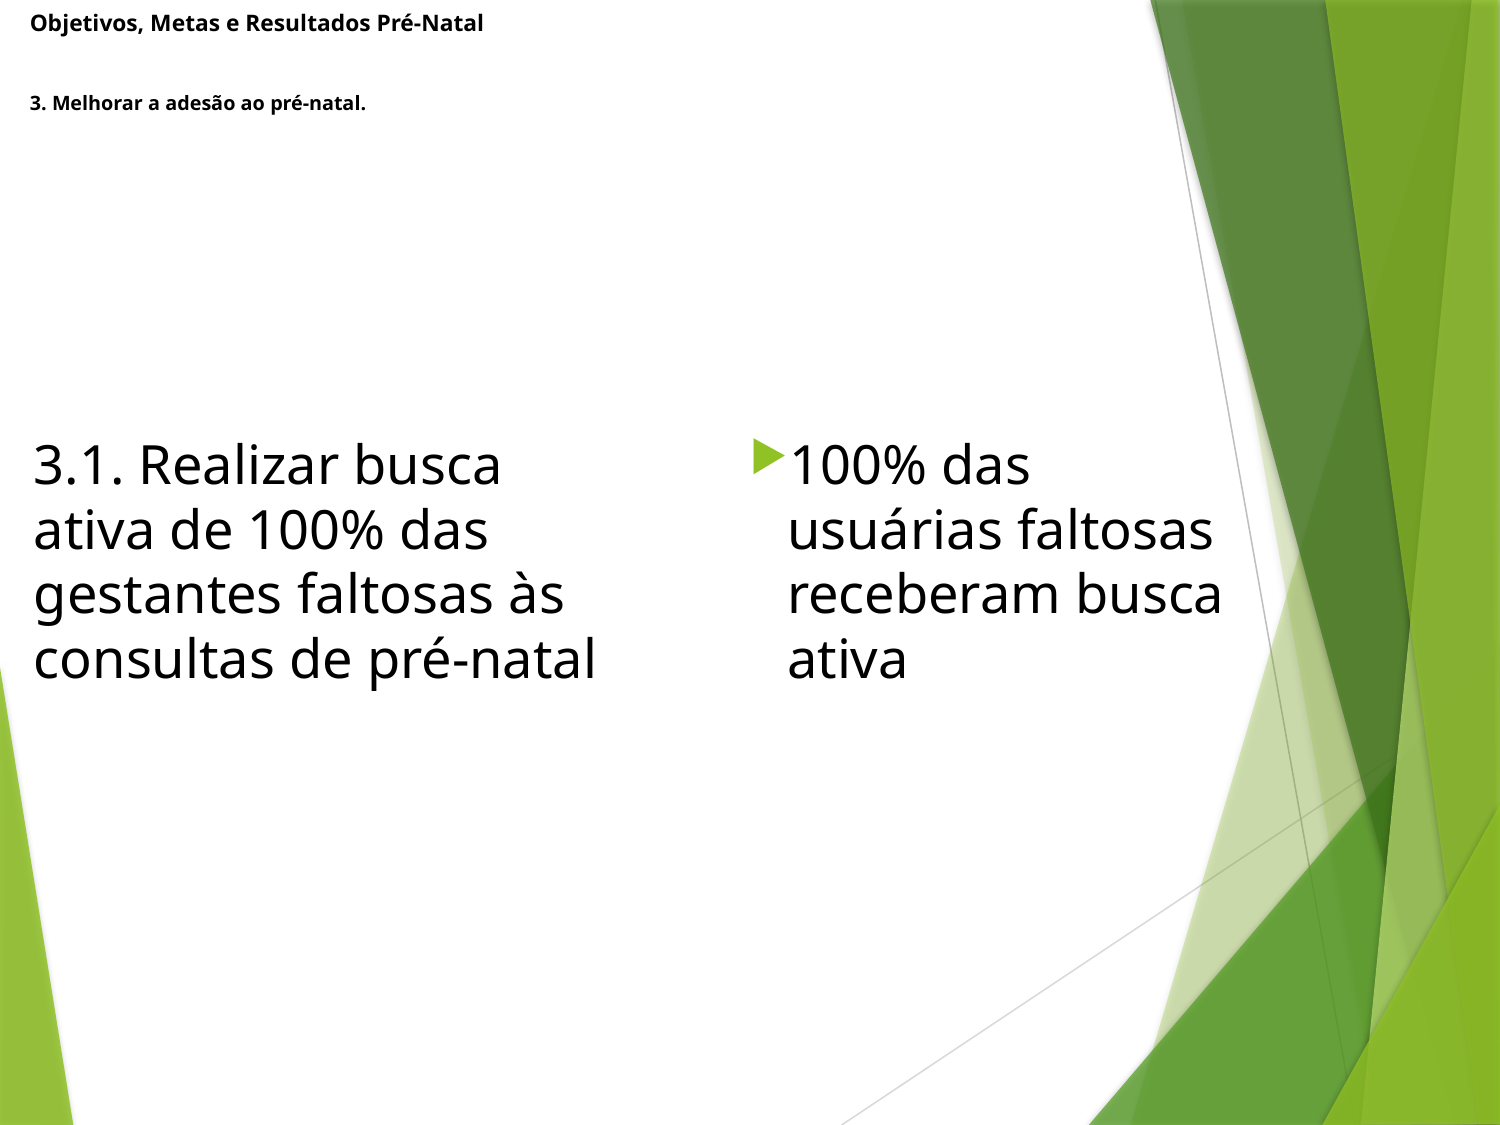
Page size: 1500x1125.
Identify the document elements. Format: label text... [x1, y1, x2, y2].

list 3.1. Realizar busca ativa de 100% das gestantes faltosas às consultas de pré-natal [18, 422, 646, 1066]
title Objetivos, Metas e Resultados Pré-Natal 3. Melhorar a adesão ao pré-natal. [14, 1, 1211, 219]
list 100% das usuárias faltosas receberam busca ativa [584, 422, 1270, 1054]
